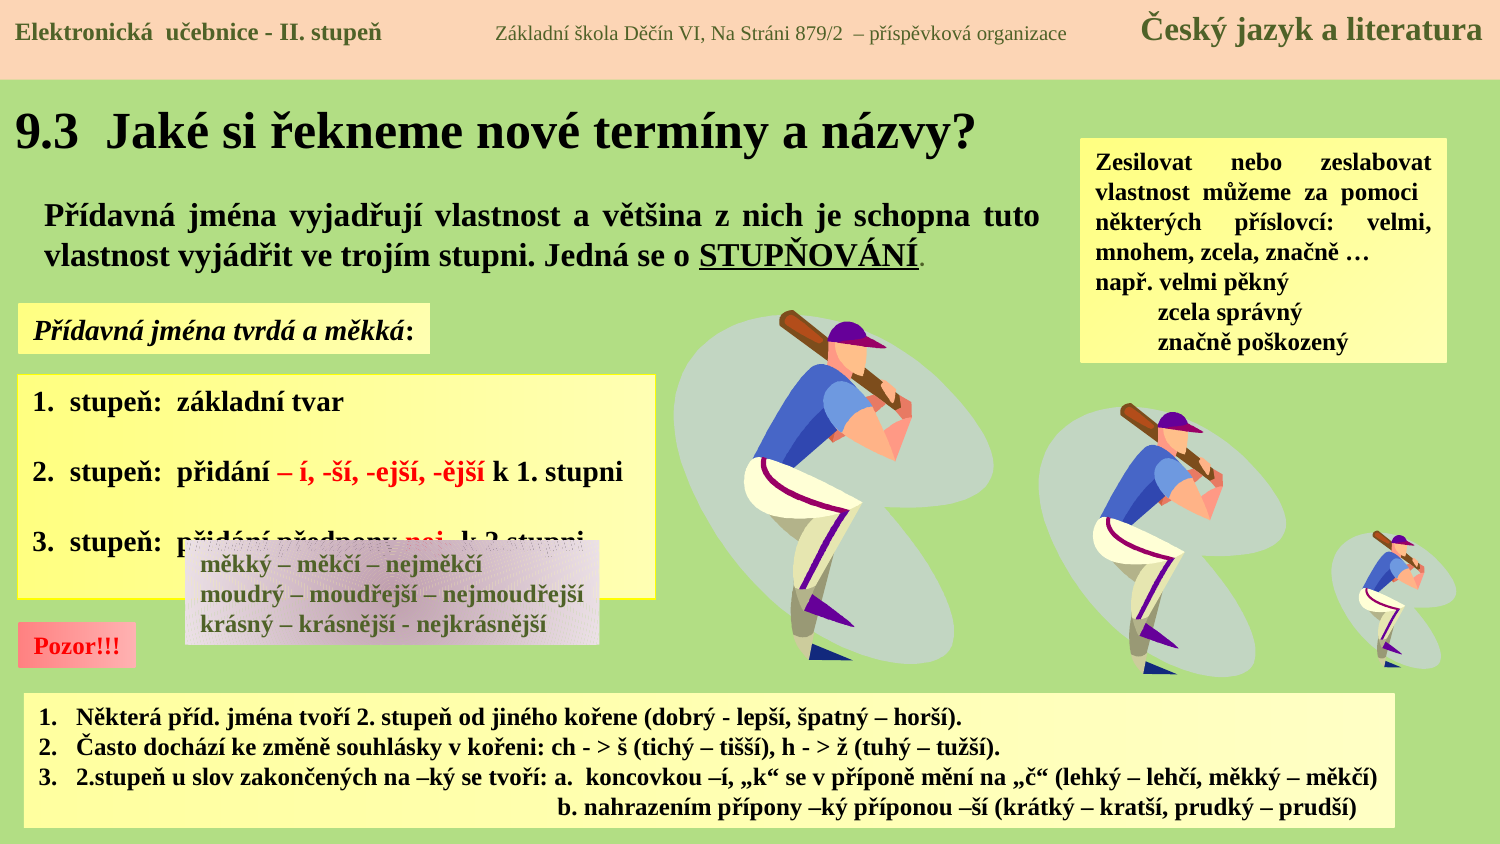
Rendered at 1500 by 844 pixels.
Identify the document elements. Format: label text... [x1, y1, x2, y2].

title 9.3 Jaké si řekneme nové termíny a názvy? [0, 80, 1176, 178]
text_box Přídavná jména tvrdá a měkká: [18, 303, 430, 354]
text_box Elektronická učebnice - II. stupeň Základní škola Děčín VI, Na Stráni 879/2 – příspěvková organizace Český jazyk a literatura [0, 0, 1500, 80]
text_box Přídavná jména vyjadřují vlastnost a většina z nich je schopna tuto vlastnost vyjádřit ve trojím stupni. Jedná se o STUPŇOVÁNÍ. [29, 185, 1057, 281]
picture [1328, 527, 1459, 672]
text_box Pozor!!! [18, 622, 136, 668]
text_box Zesilovat nebo zeslabovat vlastnost můžeme za pomoci některých příslovcí: velmi, mnohem, zcela, značně … např. velmi pěkný zcela správný značně poškozený [1080, 138, 1447, 363]
text_box měkký – měkčí – nejměkčí moudrý – moudřejší – nejmoudřejší krásný – krásnější - nejkrásnější [185, 540, 600, 645]
picture [666, 303, 1001, 671]
picture [1033, 397, 1292, 683]
text_box Některá příd. jména tvoří 2. stupeň od jiného kořene (dobrý - lepší, špatný – horší). Často dochází ke změně souhlásky v kořeni: ch - > š (tichý – tišší), h - > ž (tuhý – tužší). 2.stupeň u slov zakončených na –ký se tvoří: a. koncovkou –í, „k“ se v příponě mění na „č“ (lehký – lehčí, měkký – měkčí) b. nahrazením přípony –ký příponou –ší (krátký – kratší, prudký – prudší) [23, 693, 1395, 828]
text_box stupeň: základní tvar stupeň: přidání – í, -ší, -ejší, -ější k 1. stupni stupeň: přidání předpony nej- k 2.stupni [17, 374, 656, 600]
